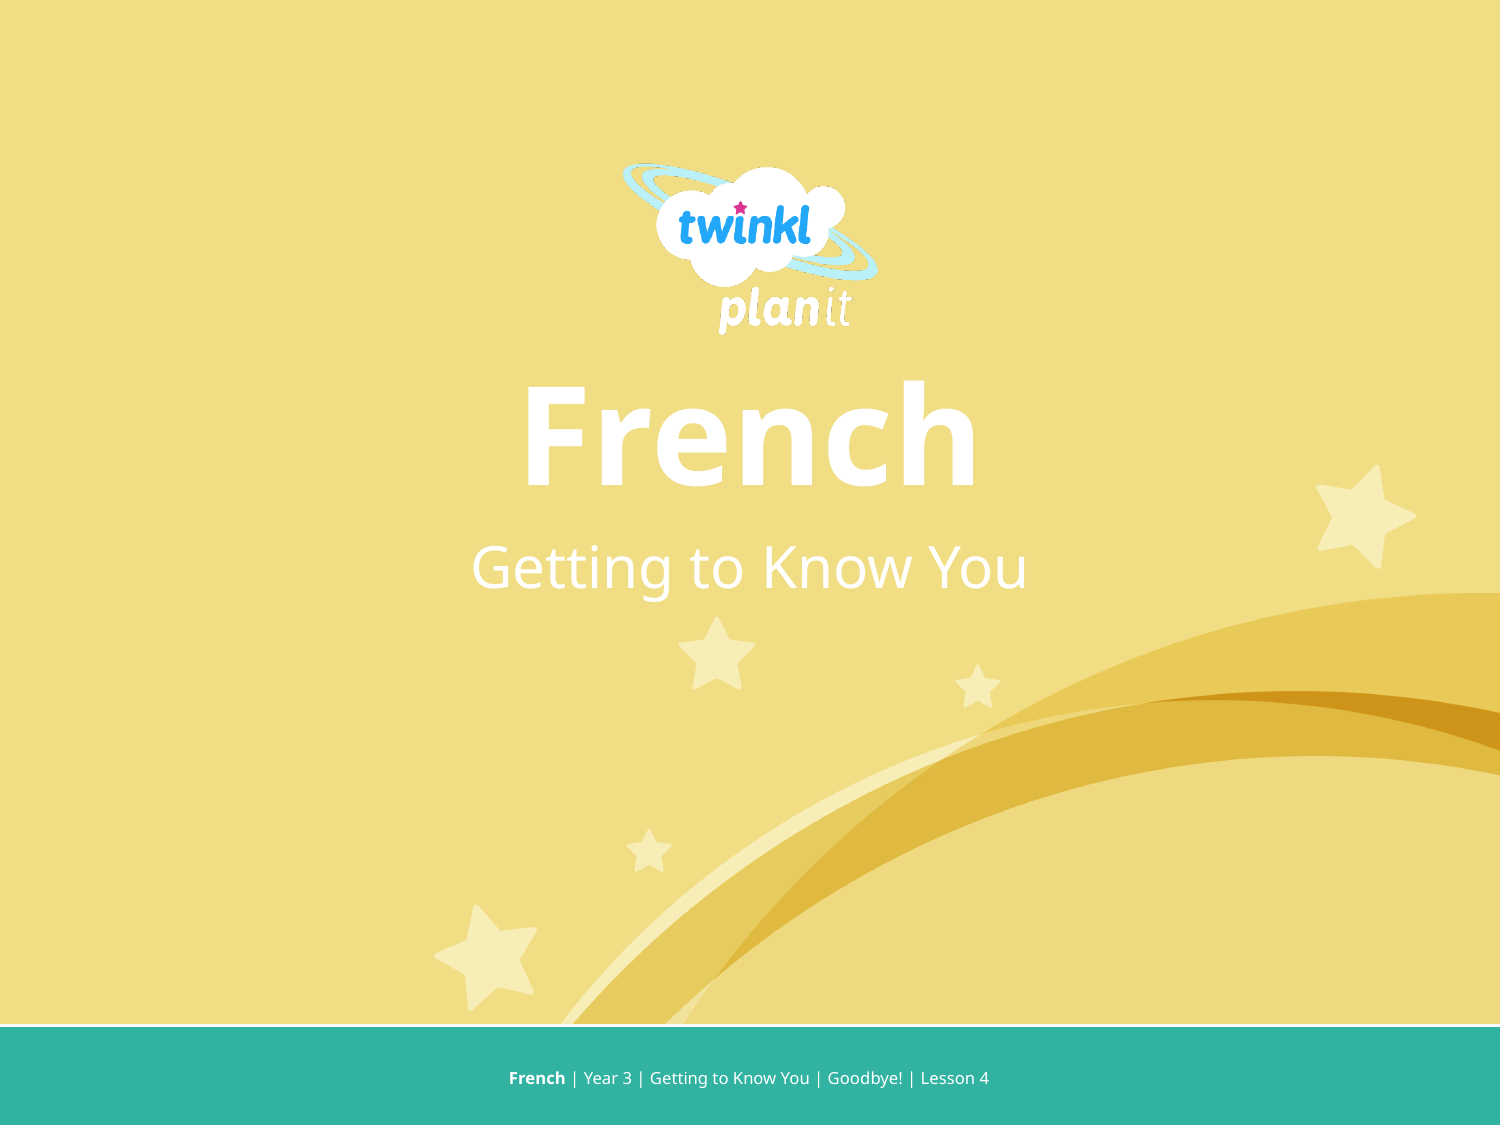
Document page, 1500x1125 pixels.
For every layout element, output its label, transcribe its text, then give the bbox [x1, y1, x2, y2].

picture [0, 0, 1500, 1024]
text_box [0, 1027, 1500, 1125]
title French [88, 386, 1412, 495]
text_box French | Year 3 | Getting to Know You | Goodbye! | Lesson 4 [468, 1060, 1030, 1095]
list Getting to Know You [271, 525, 1229, 614]
